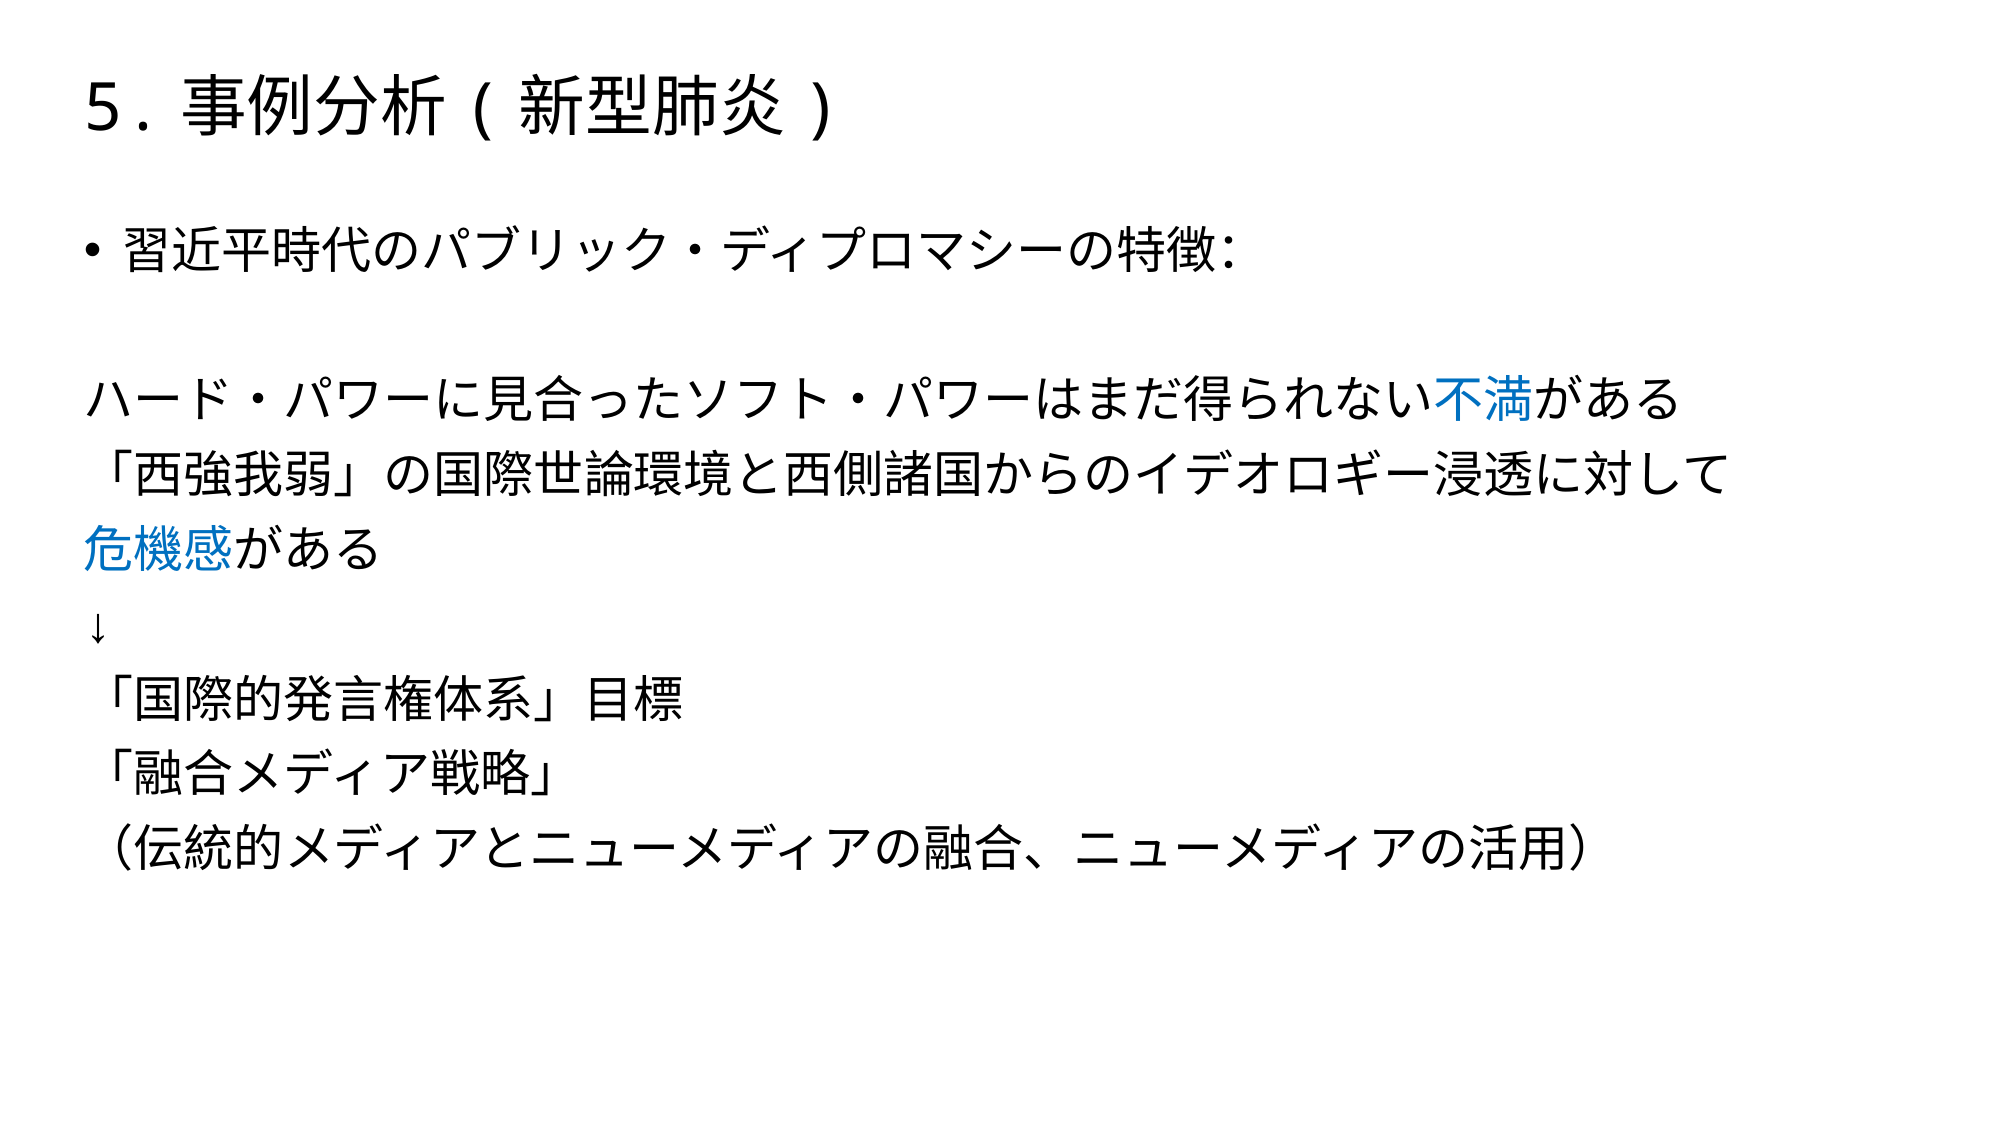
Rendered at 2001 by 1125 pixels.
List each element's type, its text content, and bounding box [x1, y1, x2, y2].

title 5.事例分析(新型肺炎) [68, 0, 1794, 217]
list 習近平時代のパブリック・ディプロマシーの特徴： ハード・パワーに見合ったソフト・パワーはまだ得られない不満がある 「西強我弱」の国際世論環境と西側諸国からのイデオロギー浸透に対して 危機感がある ↓ 「国際的発言権体系」目標 「融合メディア戦略」 （伝統的メディアとニューメディアの融合、ニューメディアの活用） [68, 217, 1863, 971]
